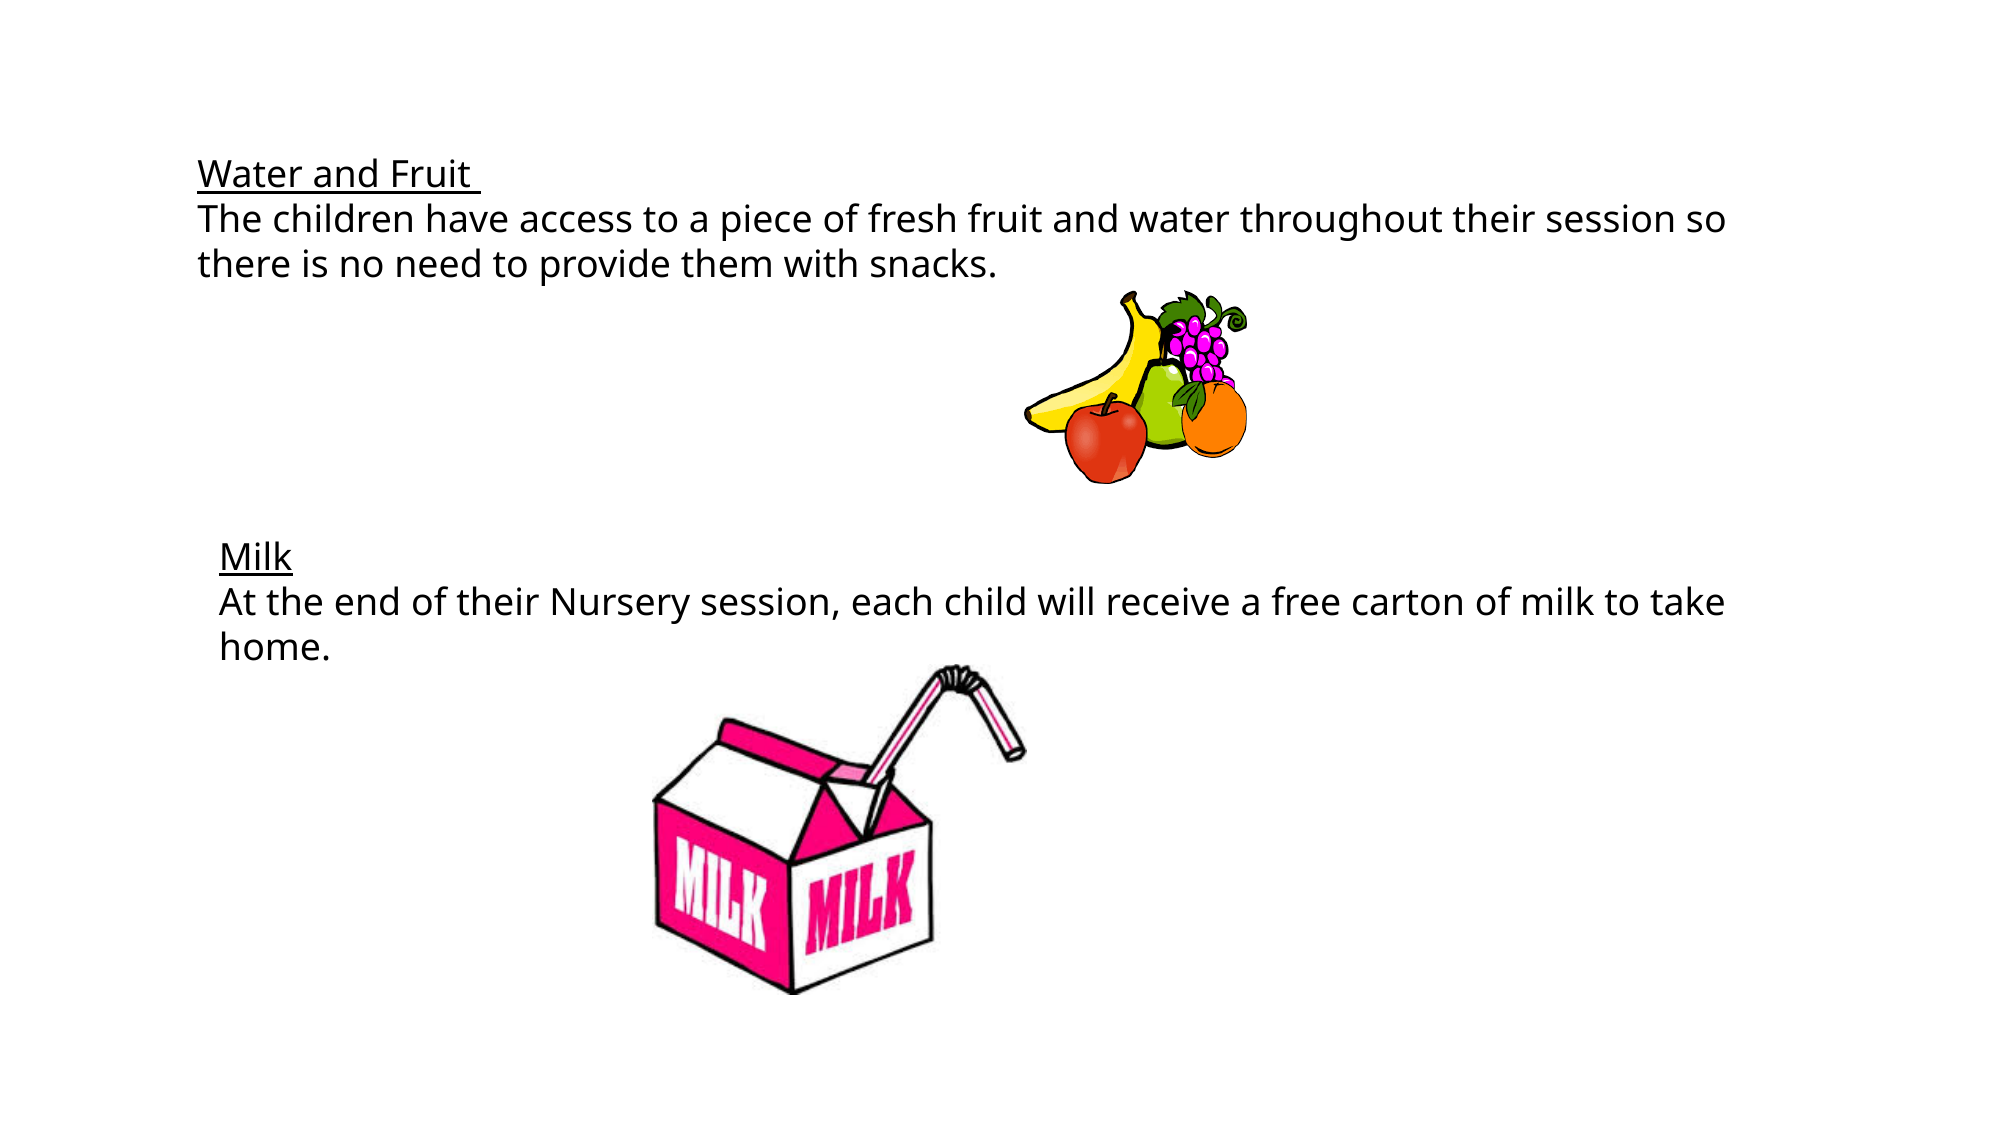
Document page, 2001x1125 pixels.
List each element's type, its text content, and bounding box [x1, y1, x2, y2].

picture [1024, 290, 1247, 484]
picture [652, 664, 1027, 995]
text_box Water and Fruit The children have access to a piece of fresh fruit and water throughout their session so there is no need to provide them with snacks. [182, 98, 1784, 383]
text_box Milk At the end of their Nursery session, each child will receive a free carton of milk to take home. [203, 524, 1754, 675]
